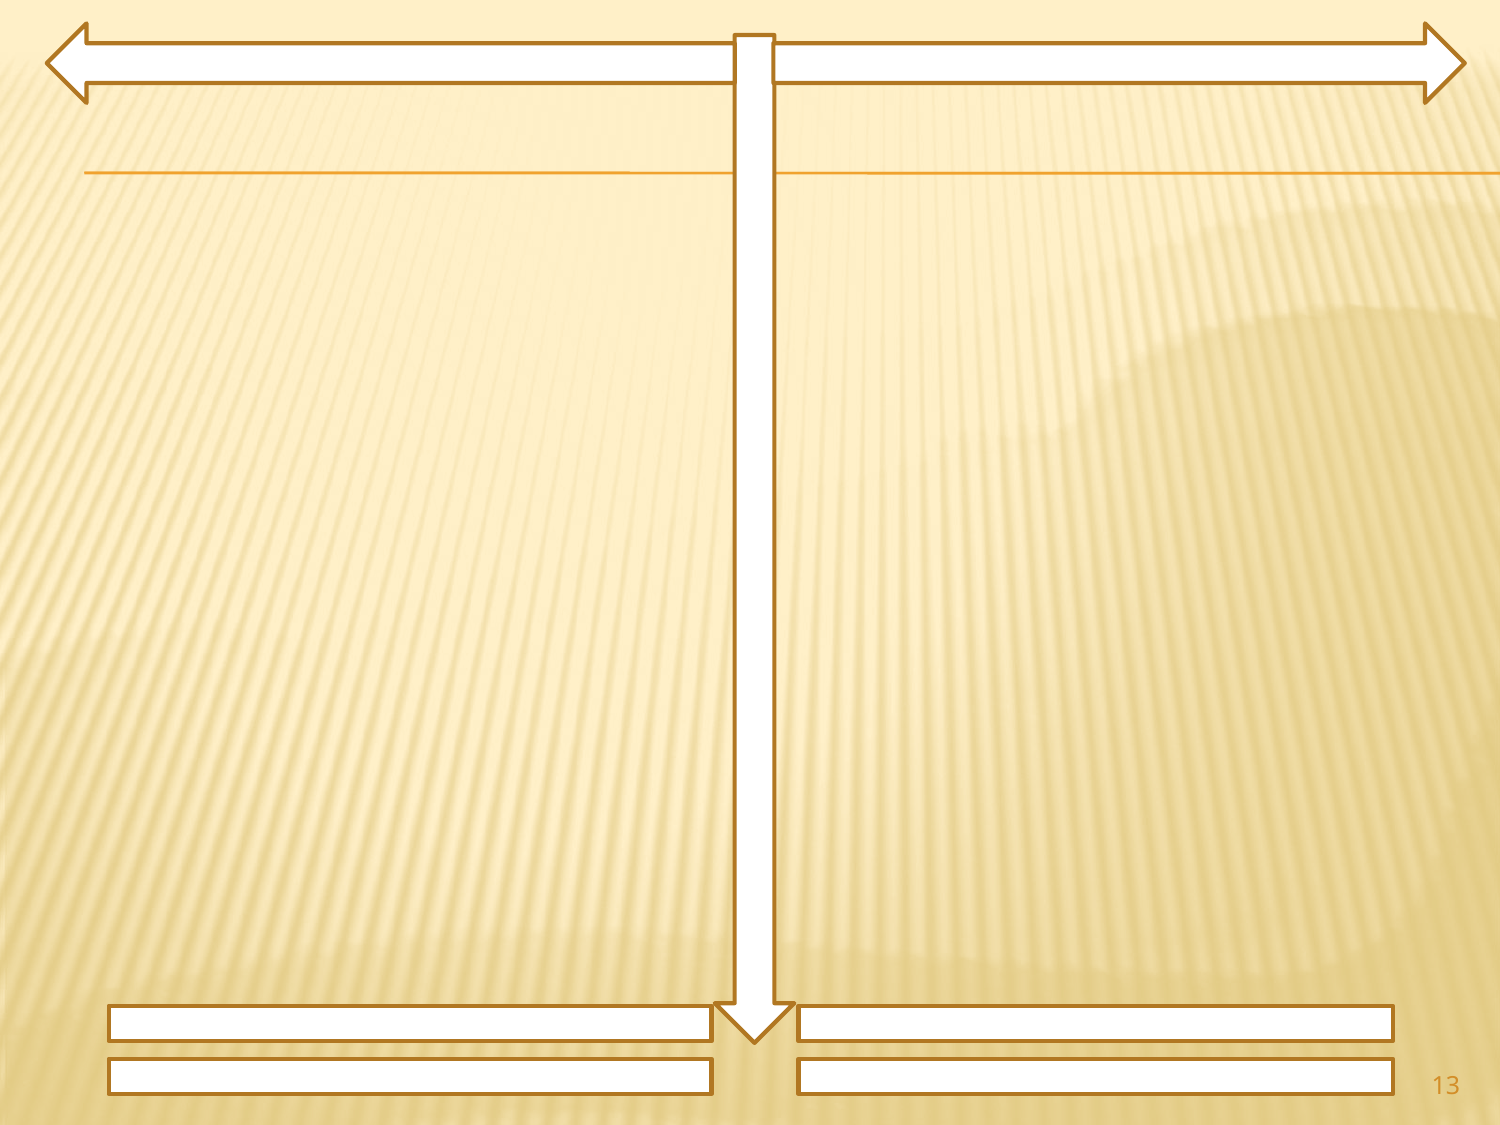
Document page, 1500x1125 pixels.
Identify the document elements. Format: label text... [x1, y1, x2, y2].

text_box [771, 21, 1467, 105]
text_box [44, 21, 737, 105]
text_box [712, 32, 797, 1046]
text_box [107, 1004, 714, 1043]
slide_number 13 [1350, 1062, 1475, 1103]
text_box [107, 1057, 714, 1096]
text_box [796, 1004, 1395, 1043]
text_box [796, 1057, 1395, 1096]
